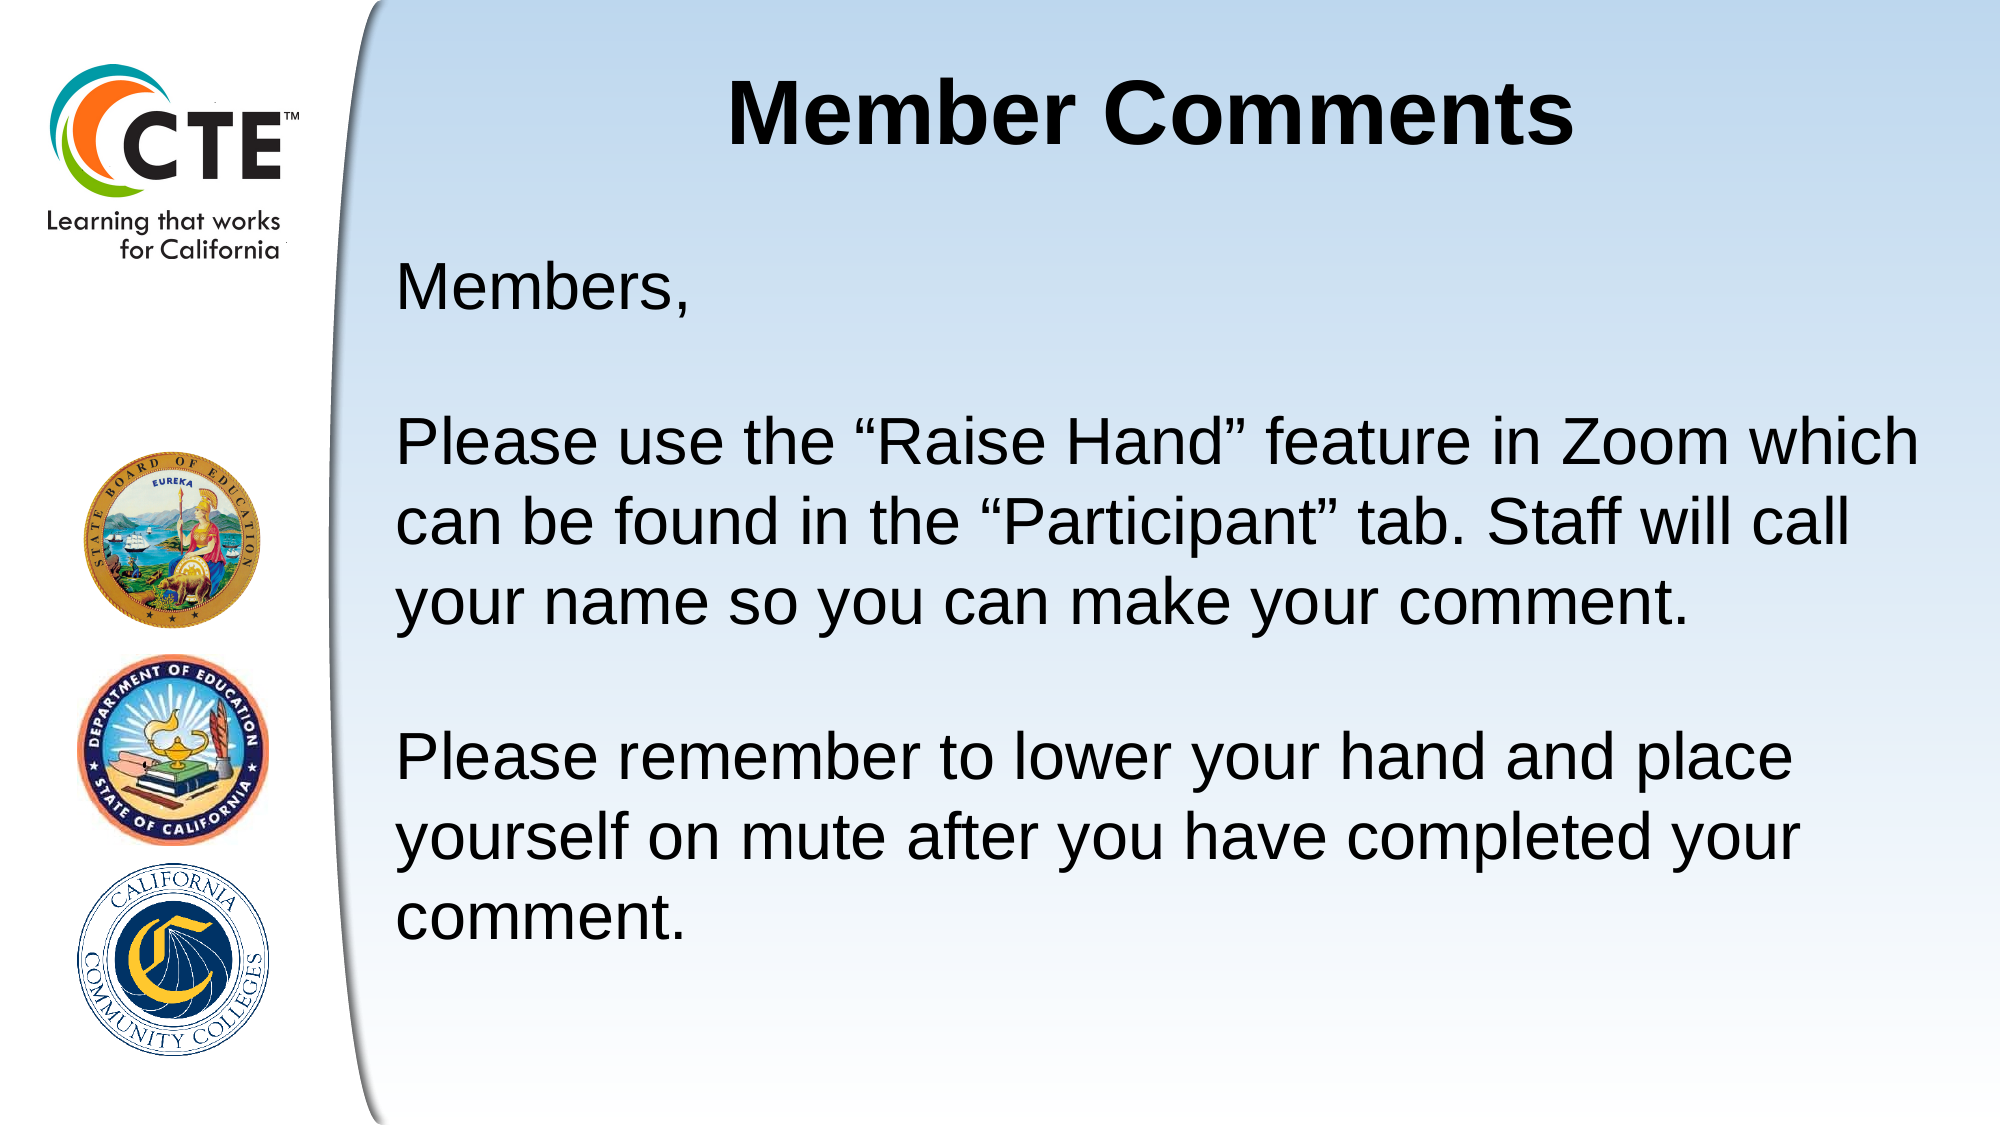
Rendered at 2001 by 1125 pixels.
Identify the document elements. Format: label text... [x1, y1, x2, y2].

picture [77, 445, 269, 637]
picture [77, 654, 269, 846]
picture [77, 863, 269, 1056]
list Members, Please use the “Raise Hand” feature in Zoom which can be found in the “Participant” tab. Staff will call your name so you can make your comment. Please remember to lower your hand and place yourself on mute after you have completed your comment. [381, 235, 1948, 1027]
title Member Comments [381, 24, 1948, 206]
picture [48, 64, 299, 259]
